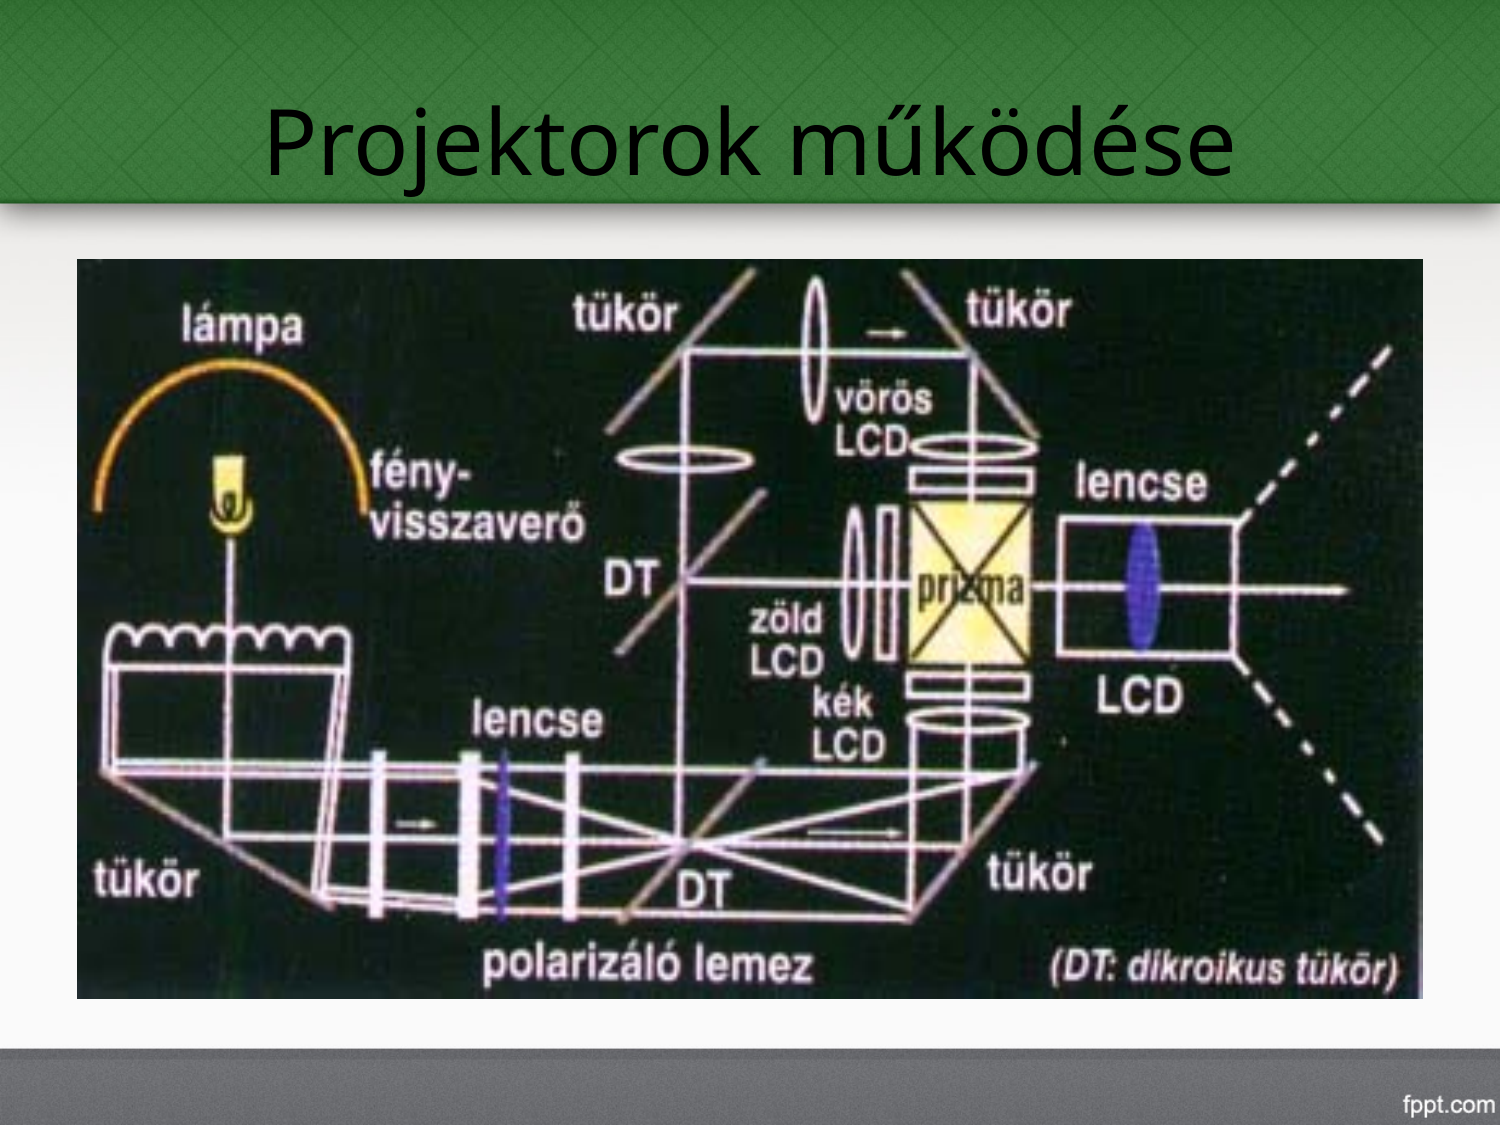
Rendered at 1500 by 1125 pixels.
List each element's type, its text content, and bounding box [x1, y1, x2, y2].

picture [0, 0, 1500, 1125]
title Projektorok működése [75, 45, 1425, 233]
